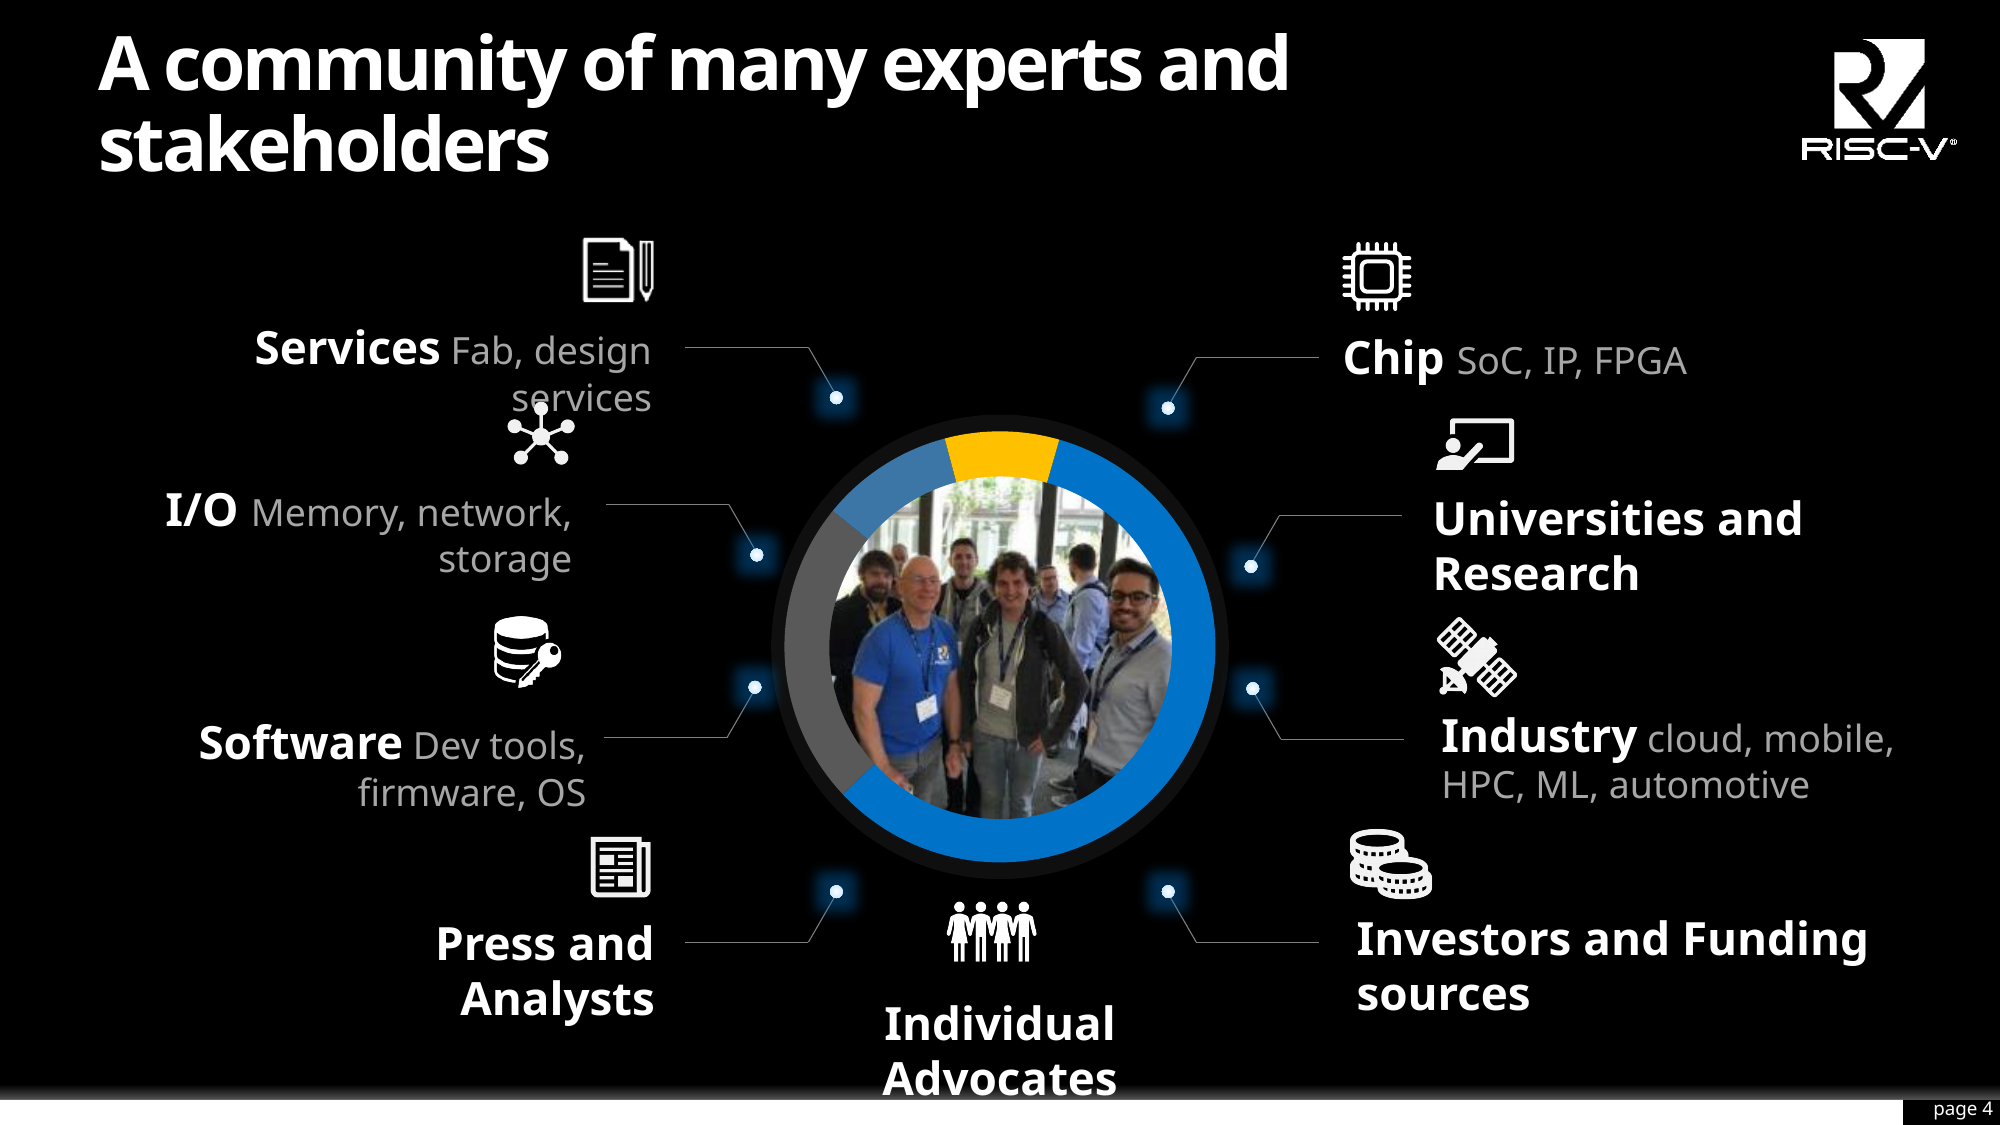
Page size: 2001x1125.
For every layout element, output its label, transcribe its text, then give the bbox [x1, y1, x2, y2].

text_box Chip SoC, IP, FPGA [1342, 328, 1735, 374]
text_box Software Dev tools, firmware, OS [21, 713, 587, 755]
chart [772, 422, 1228, 872]
text_box Investors and Funding sources [1356, 909, 1962, 963]
text_box [1359, 963, 1799, 1106]
text_box Industry cloud, mobile, HPC, ML, automotive [1441, 706, 1939, 752]
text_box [605, 500, 764, 562]
picture [829, 476, 1172, 820]
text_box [1161, 354, 1320, 415]
picture [493, 616, 562, 688]
title A community of many experts and stakeholders [98, 70, 1735, 142]
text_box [1246, 682, 1404, 743]
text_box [603, 680, 762, 742]
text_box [1244, 512, 1403, 573]
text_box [1342, 242, 1412, 311]
picture [577, 824, 663, 910]
picture [1342, 817, 1436, 911]
text_box Services Fab, design services [154, 318, 653, 363]
picture [940, 880, 1043, 983]
picture [568, 222, 673, 320]
text_box Individual Advocates [765, 994, 1235, 1041]
picture [1802, 39, 1957, 160]
picture [1427, 613, 1521, 707]
text_box Press and Analysts [262, 914, 655, 960]
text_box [685, 343, 843, 405]
picture [1432, 401, 1518, 487]
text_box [1161, 885, 1320, 946]
slide_number page 4 [1903, 1096, 1994, 1123]
picture [498, 390, 584, 476]
text_box I/O Memory, network, storage [82, 480, 573, 520]
text_box Universities and Research [1432, 489, 1962, 553]
text_box [1444, 773, 1883, 922]
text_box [685, 885, 843, 946]
